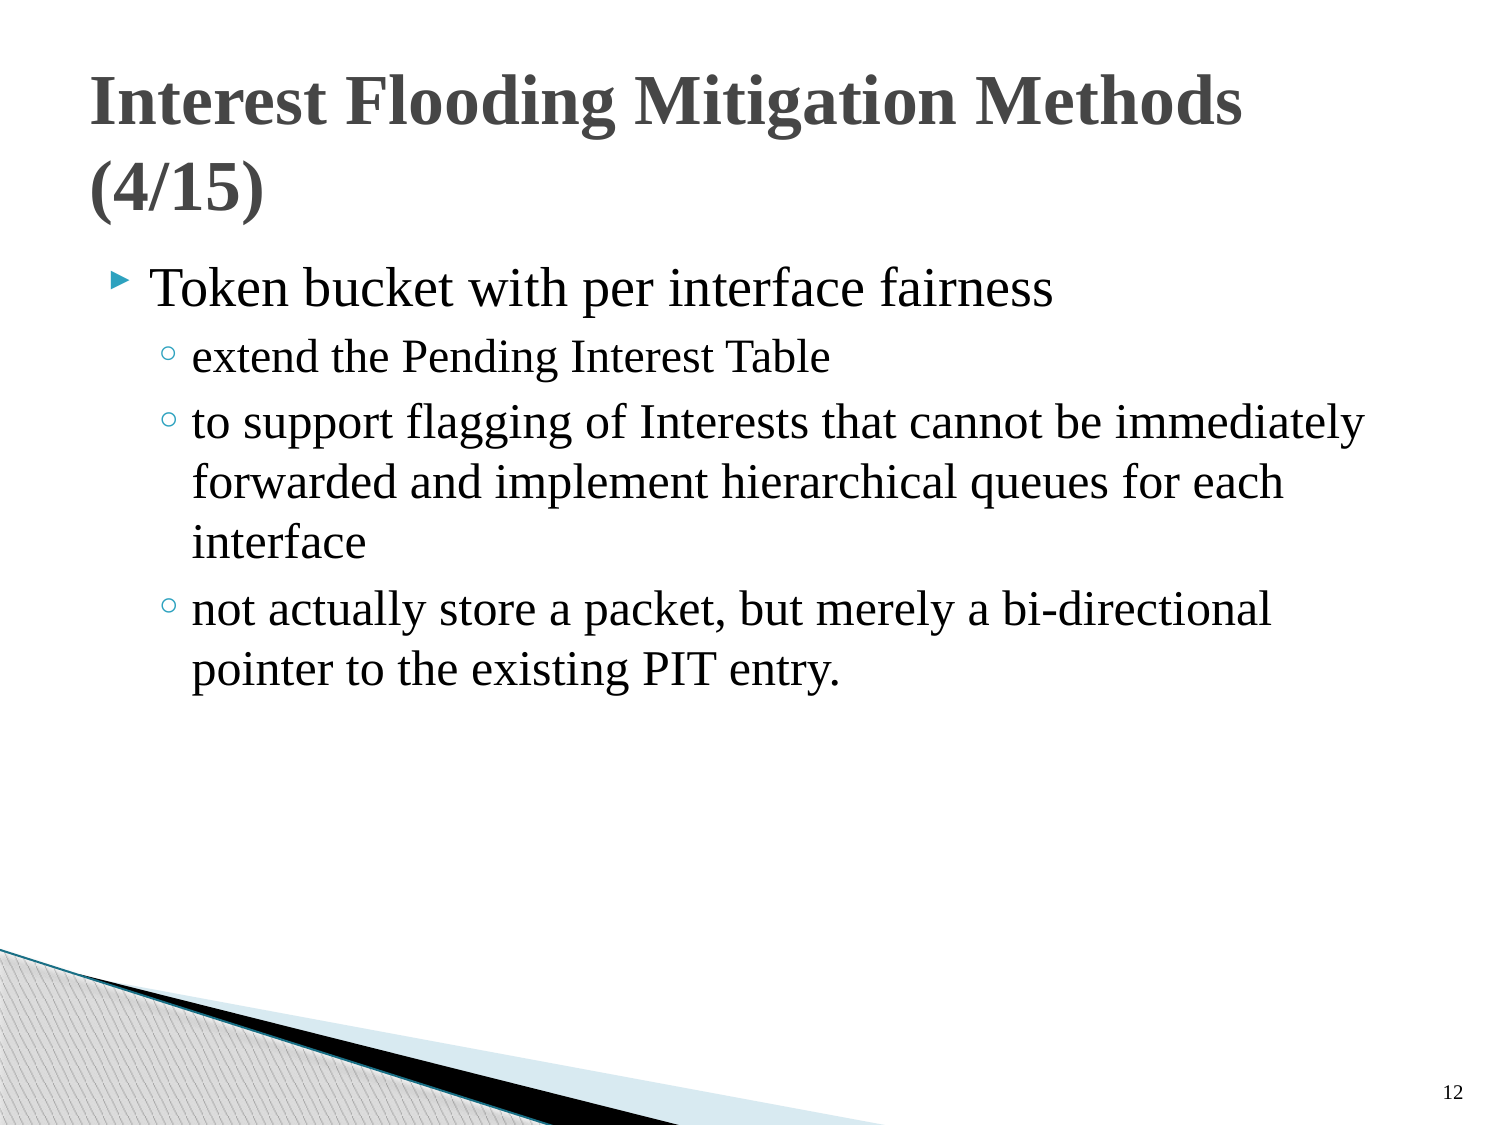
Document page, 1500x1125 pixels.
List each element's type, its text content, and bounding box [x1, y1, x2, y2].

list Token bucket with per interface fairness extend the Pending Interest Table to support flagging of Interests that cannot be immediately forwarded and implement hierarchical queues for each interface not actually store a packet, but merely a bi-directional pointer to the existing PIT entry. [75, 243, 1425, 986]
title Interest Flooding Mitigation Methods (4/15) [75, 45, 1425, 233]
slide_number 12 [1418, 1051, 1479, 1112]
